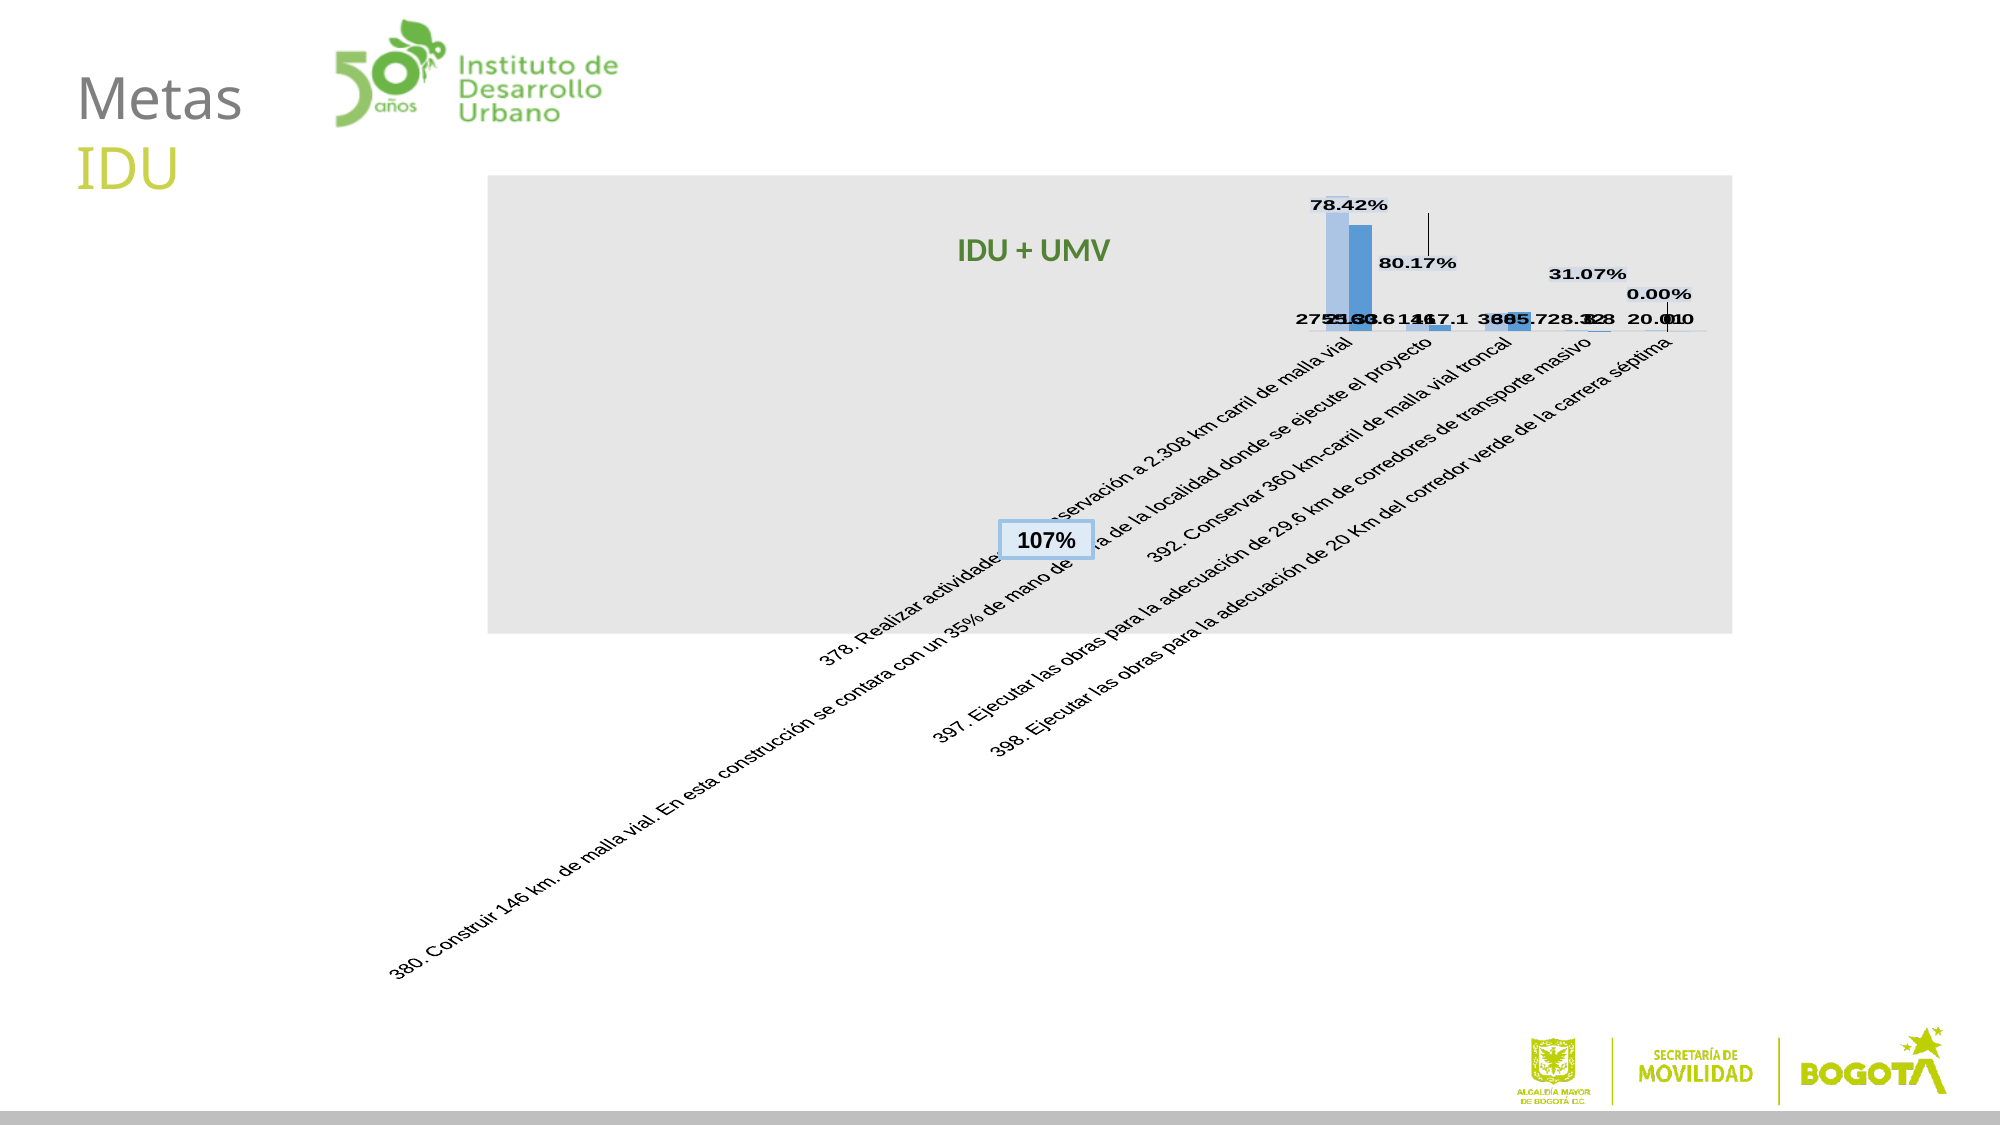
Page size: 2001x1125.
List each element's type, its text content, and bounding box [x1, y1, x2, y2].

chart [383, 174, 1733, 983]
picture [1508, 1017, 1957, 1115]
text_box Metas IDU [61, 53, 1726, 209]
text_box [0, 1111, 2000, 1125]
picture [320, 16, 624, 138]
